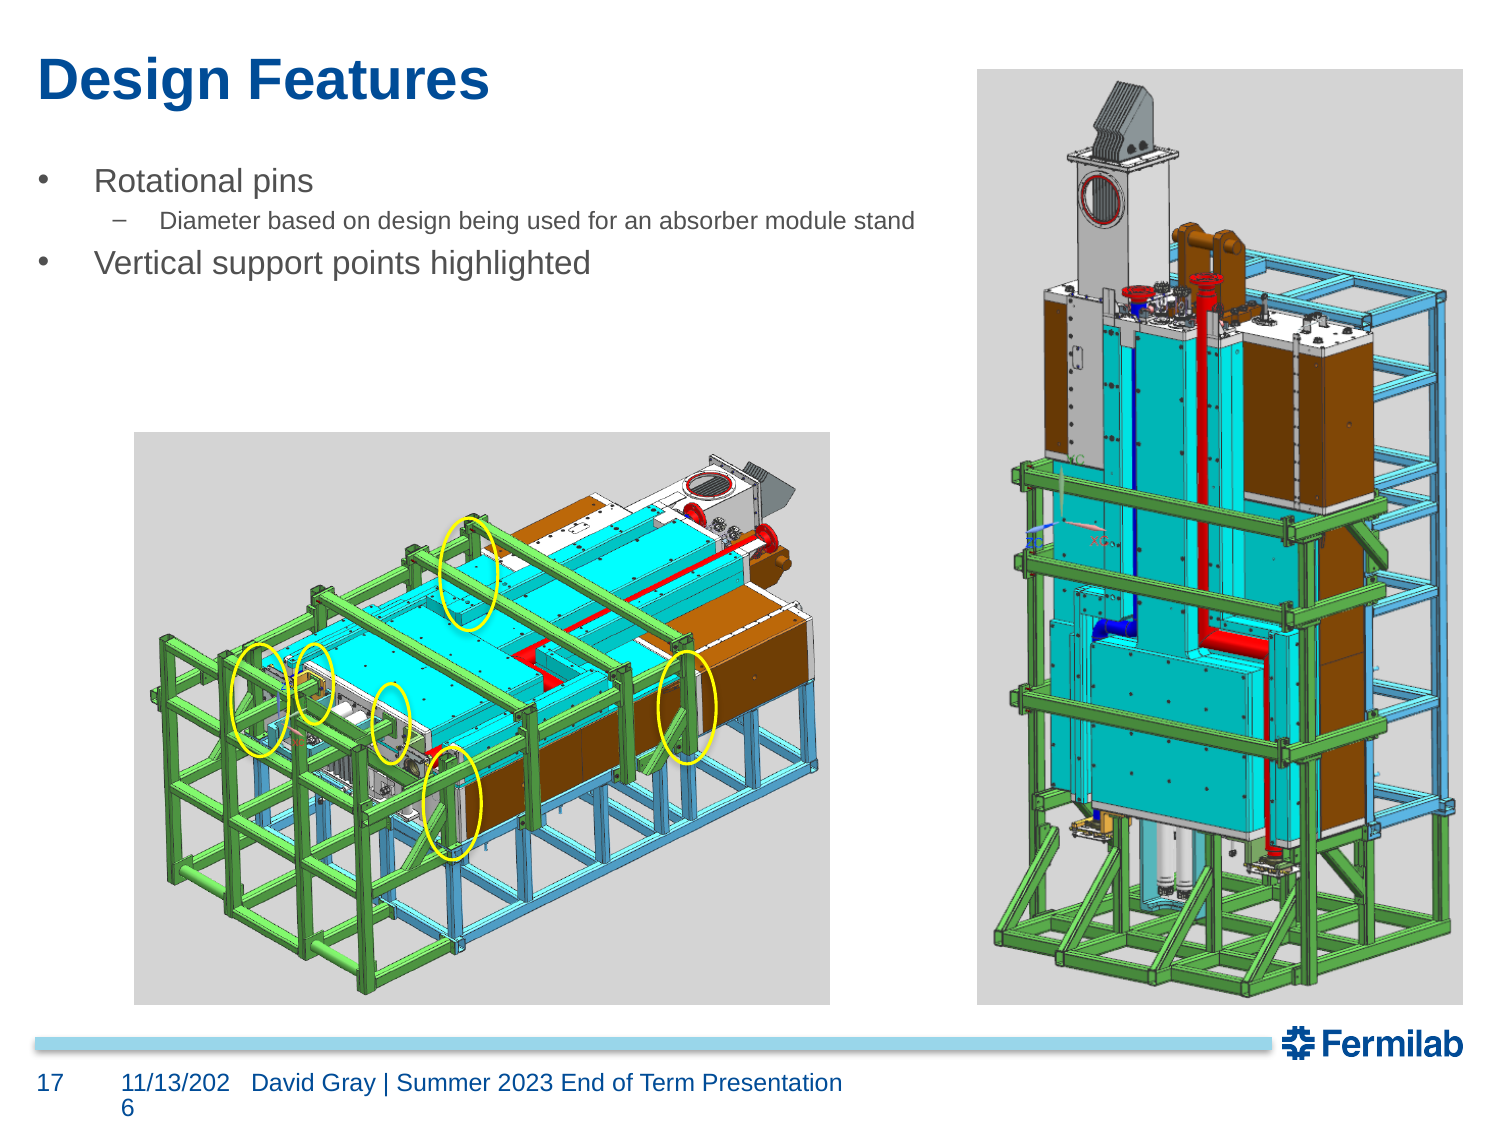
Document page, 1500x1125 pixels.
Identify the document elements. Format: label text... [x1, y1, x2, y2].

footer David Gray | Summer 2023 End of Term Presentation [251, 1066, 1279, 1107]
title Design Features [37, 41, 1463, 112]
slide_number 17 [36, 1066, 105, 1106]
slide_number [120, 1066, 232, 1107]
picture [133, 432, 830, 1006]
picture [977, 69, 1463, 1006]
list Rotational pins Diameter based on design being used for an absorber module stand Vertical support points highlighted [37, 159, 972, 990]
picture [1282, 1026, 1463, 1060]
